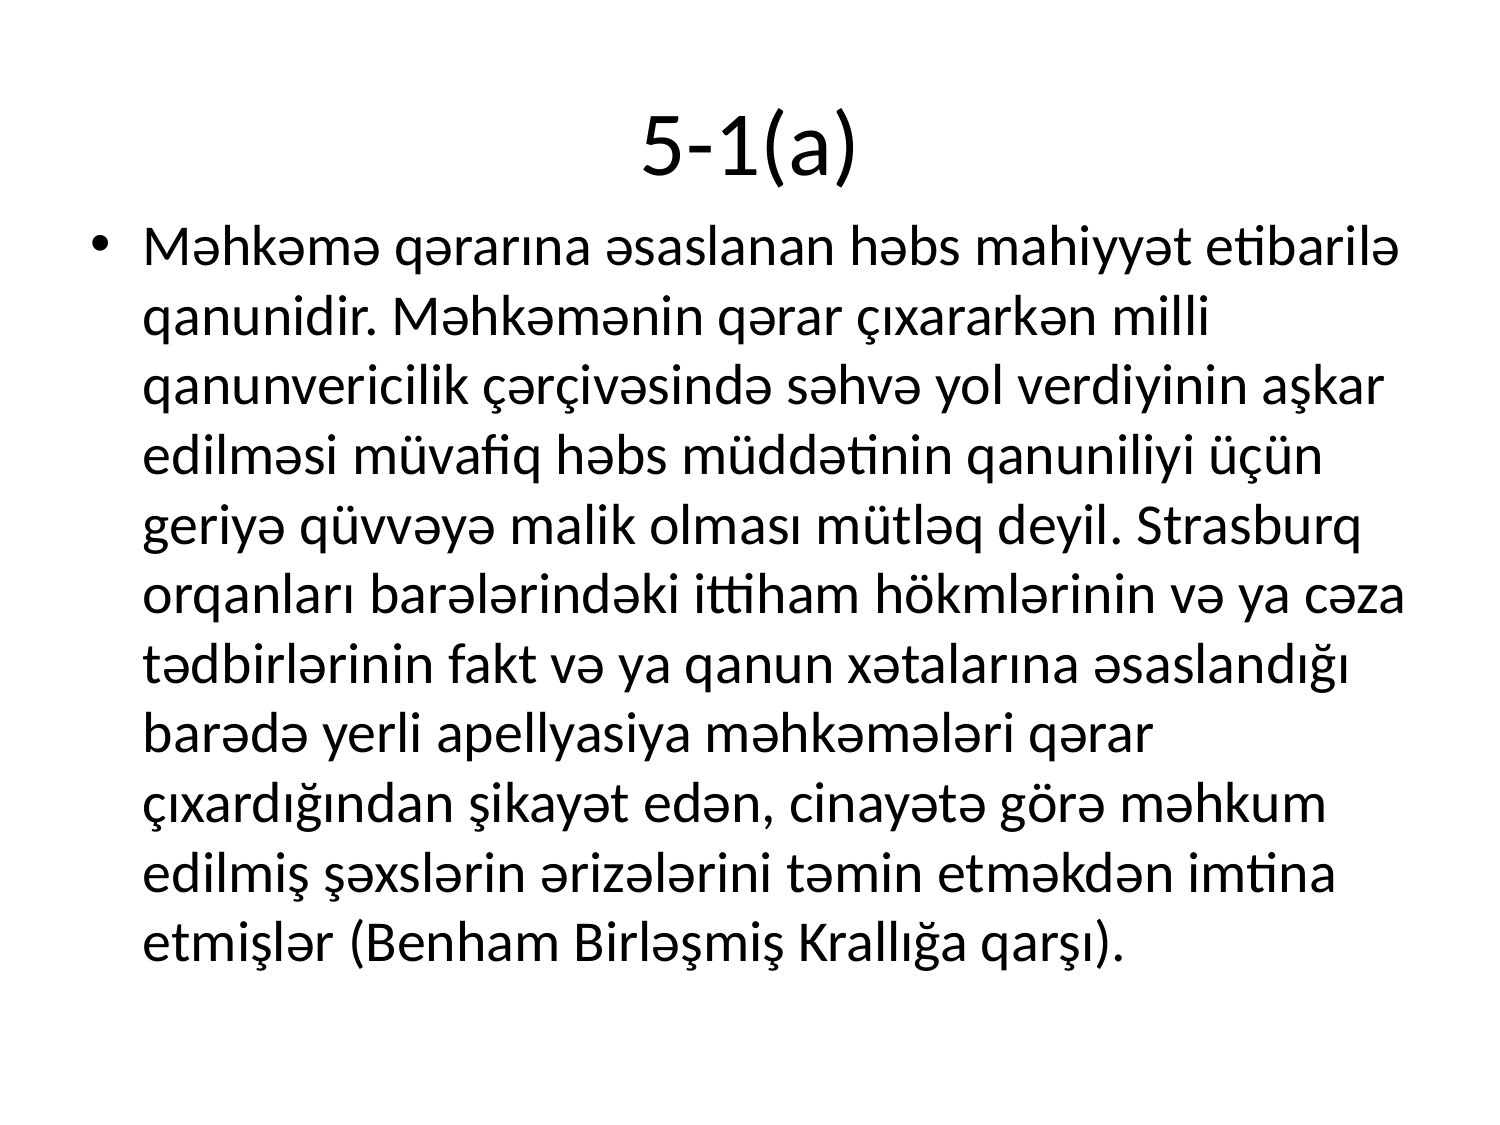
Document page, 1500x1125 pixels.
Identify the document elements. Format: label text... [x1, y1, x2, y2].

title 5-1(a) [75, 45, 1425, 200]
list Məhkəmə qərarına əsaslanan həbs mahiyyət etibarilə qanunidir. Məhkəmənin qərar çıxararkən milli qanunvericilik çərçivəsində səhvə yol verdiyinin aşkar edilməsi müvafiq həbs müddətinin qanuniliyi üçün geriyə qüvvəyə malik olması mütləq deyil. Strasburq orqanları barələrindəki ittiham hökmlərinin və ya cəza tədbirlərinin fakt və ya qanun xətalarına əsaslandığı barədə yerli apellyasiya məhkəmələri qərar çıxardığından şikayət edən, cinayətə görə məhkum edilmiş şəxslərin ərizələrini təmin etməkdən imtina etmişlər (Benham Birləşmiş Krallığa qarşı). [75, 200, 1425, 1005]
